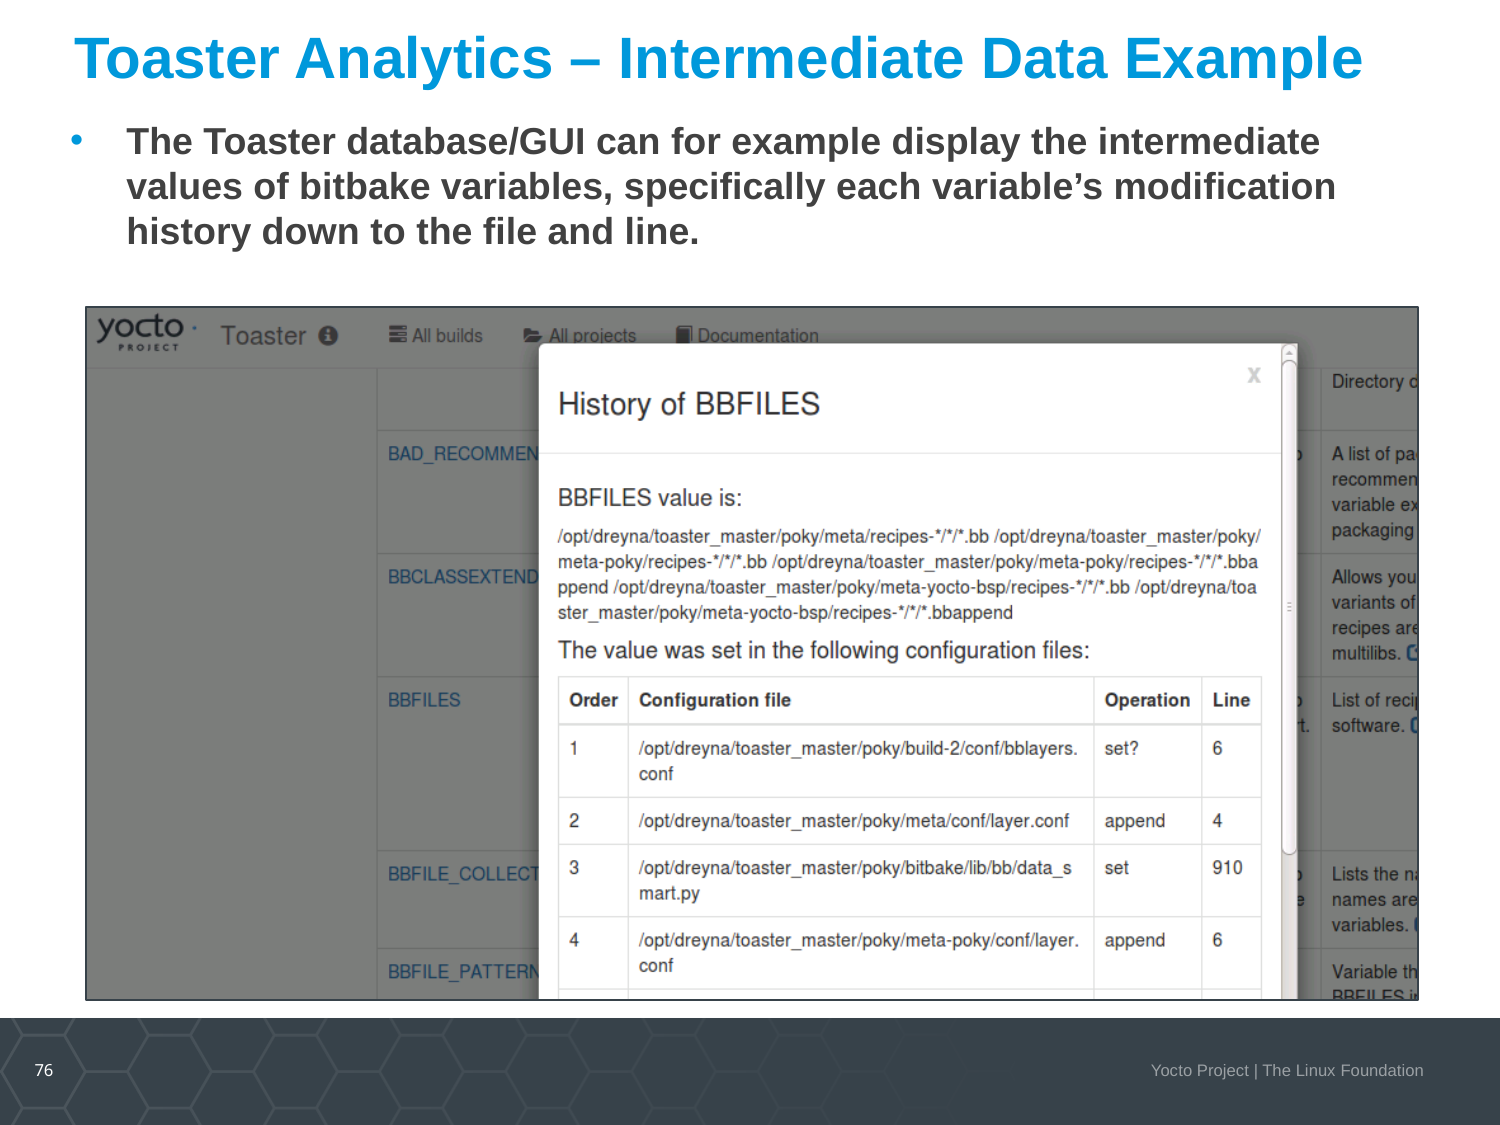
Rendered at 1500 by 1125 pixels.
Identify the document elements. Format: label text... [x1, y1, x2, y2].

title Toaster Analytics – Intermediate Data Example [74, 35, 1425, 182]
list The Toaster database/GUI can for example display the intermediate values of bitbake variables, specifically each variable’s modification history down to the file and line. [70, 117, 1421, 980]
picture [0, 0, 1500, 1125]
